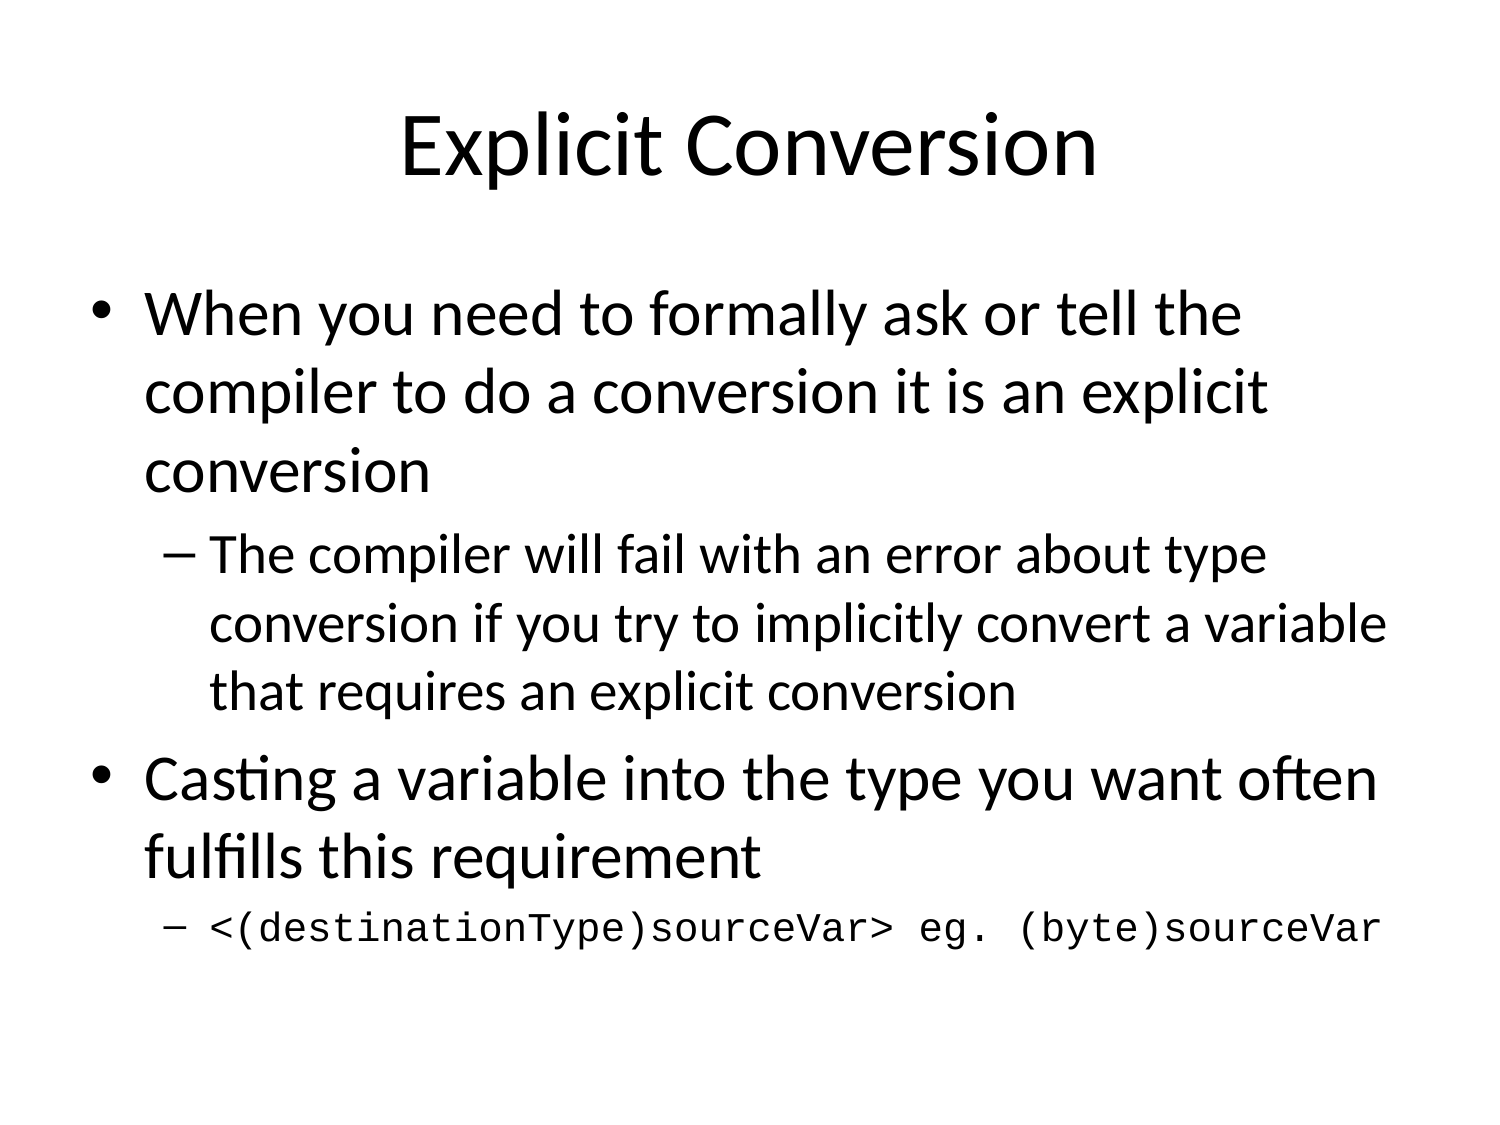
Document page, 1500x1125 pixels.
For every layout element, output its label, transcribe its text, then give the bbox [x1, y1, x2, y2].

title Explicit Conversion [75, 45, 1425, 233]
list When you need to formally ask or tell the compiler to do a conversion it is an explicit conversion The compiler will fail with an error about type conversion if you try to implicitly convert a variable that requires an explicit conversion Casting a variable into the type you want often fulfills this requirement <(destinationType)sourceVar> eg. (byte)sourceVar [75, 262, 1425, 1005]
